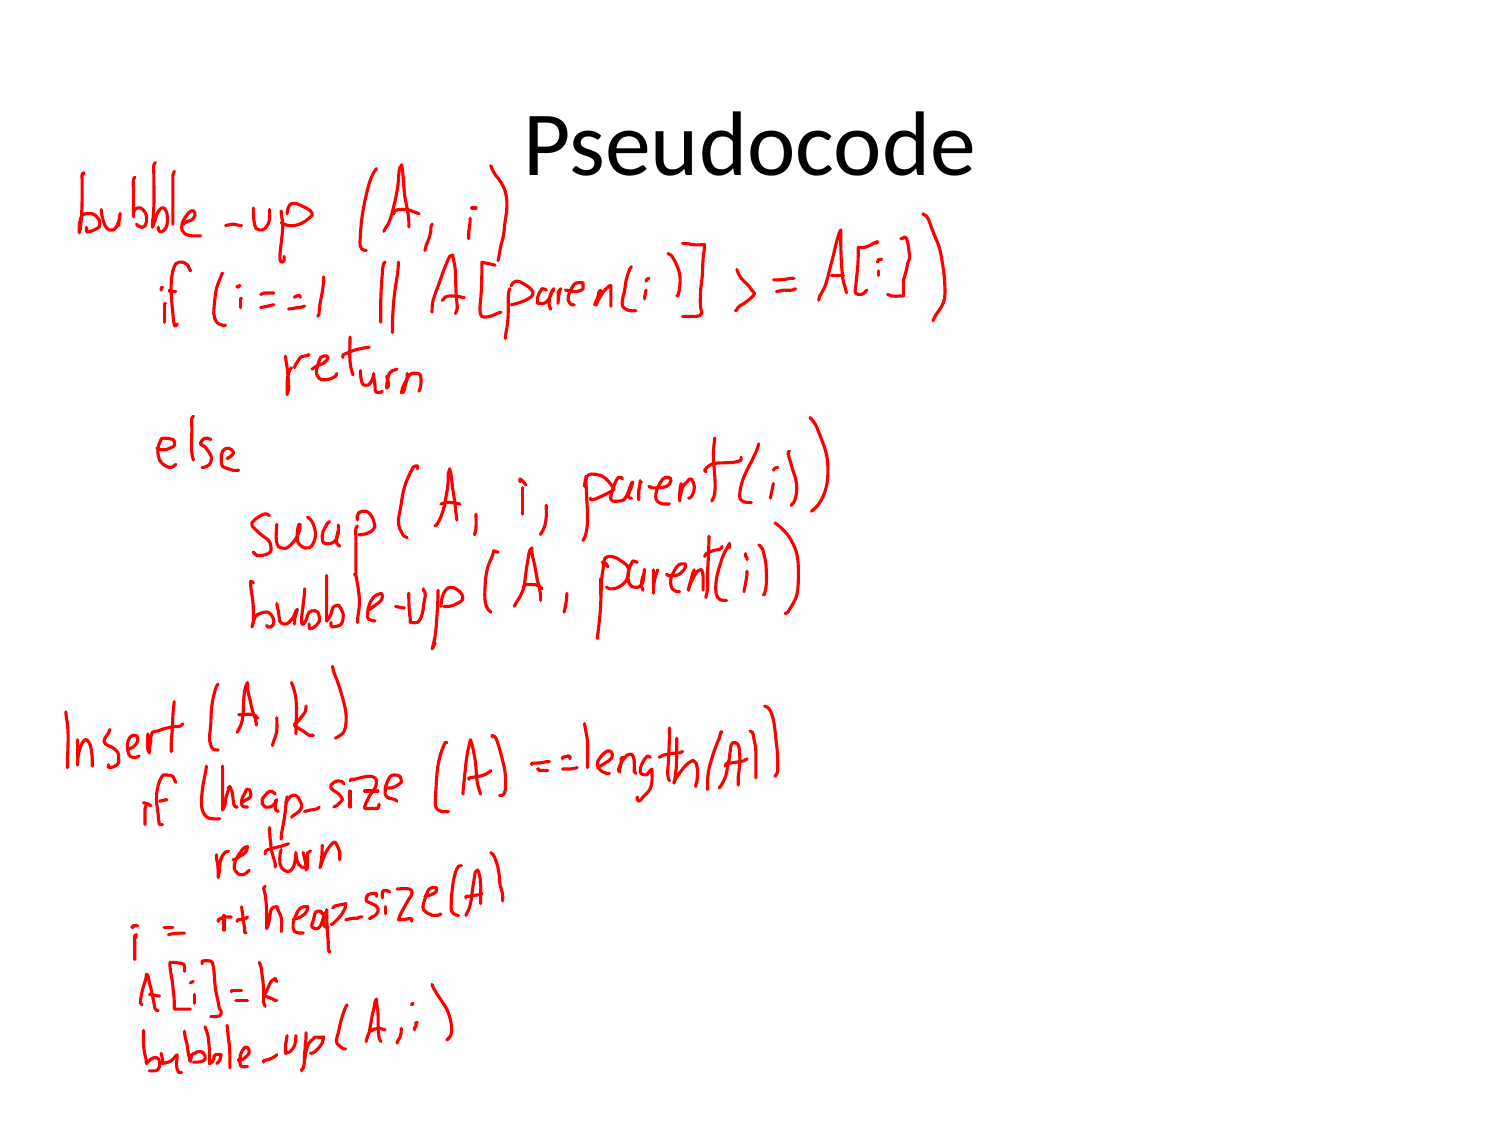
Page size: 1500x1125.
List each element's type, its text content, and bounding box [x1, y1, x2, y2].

title Pseudocode [75, 45, 1425, 233]
